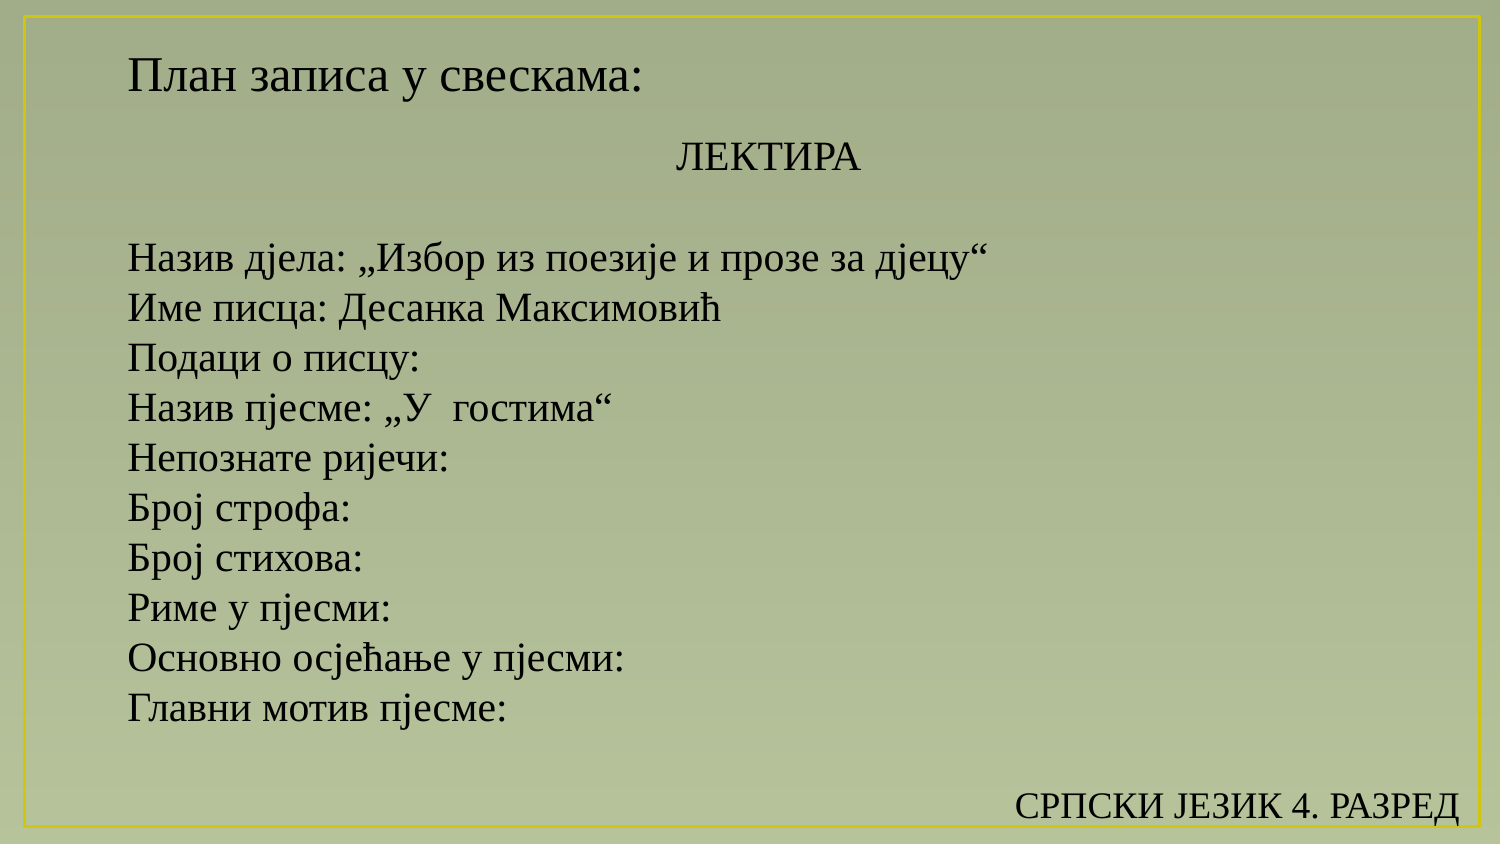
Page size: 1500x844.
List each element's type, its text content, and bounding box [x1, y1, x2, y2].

text_box План записа у свескама: [112, 34, 1138, 110]
text_box СРПСКИ ЈЕЗИК 4. РАЗРЕД [999, 773, 1500, 833]
text_box ЛЕКТИРА Назив дјела: „Избор из поезије и прозе за дјецу“ Име писца: Десанка Максимовић Подаци о писцу: Назив пјесме: „У гостима“ Непознате ријечи: Број строфа: Број стихова: Риме у пјесми: Основно осјећање у пјесми: Главни мотив пјесме: [112, 121, 1425, 737]
